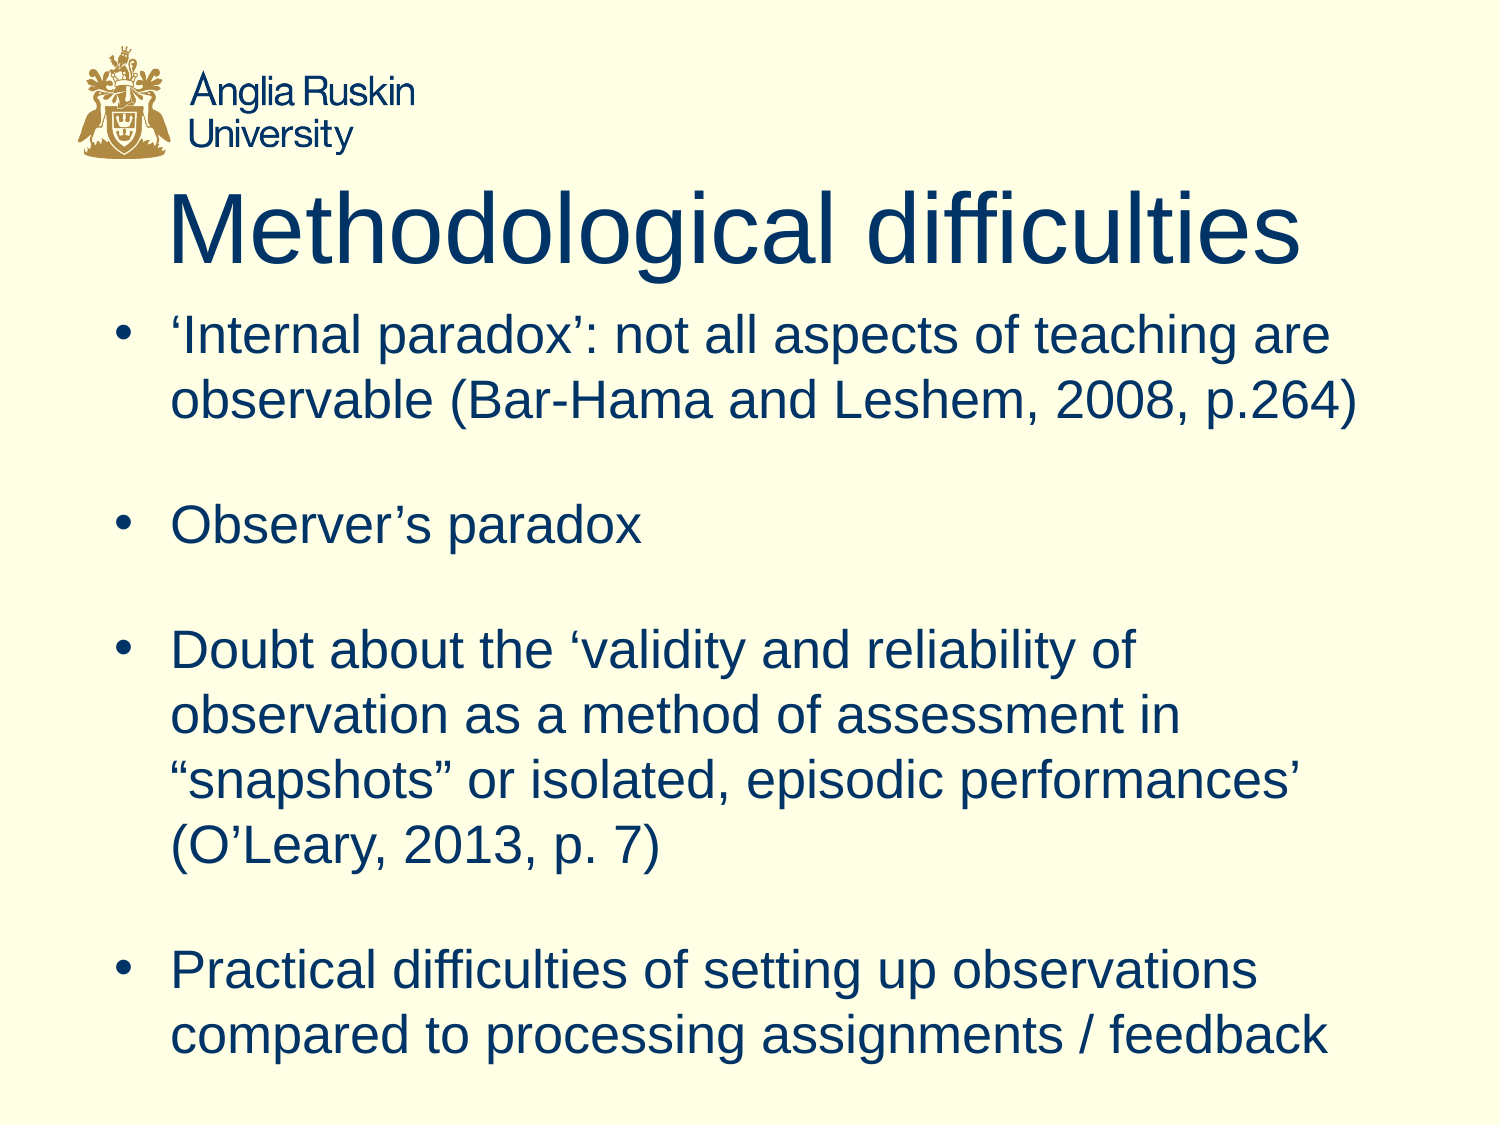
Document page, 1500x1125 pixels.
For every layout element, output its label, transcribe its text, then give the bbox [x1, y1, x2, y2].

picture [78, 46, 107, 159]
title Methodological difficulties [107, 29, 1363, 292]
subtitle ‘Internal paradox’: not all aspects of teaching are observable (Bar-Hama and Leshem, 2008, p.264) Observer’s paradox Doubt about the ‘validity and reliability of observation as a method of assessment in “snapshots” or isolated, episodic performances’ (O’Leary, 2013, p. 7) Practical difficulties of setting up observations compared to processing assignments / feedback [99, 291, 1393, 1101]
